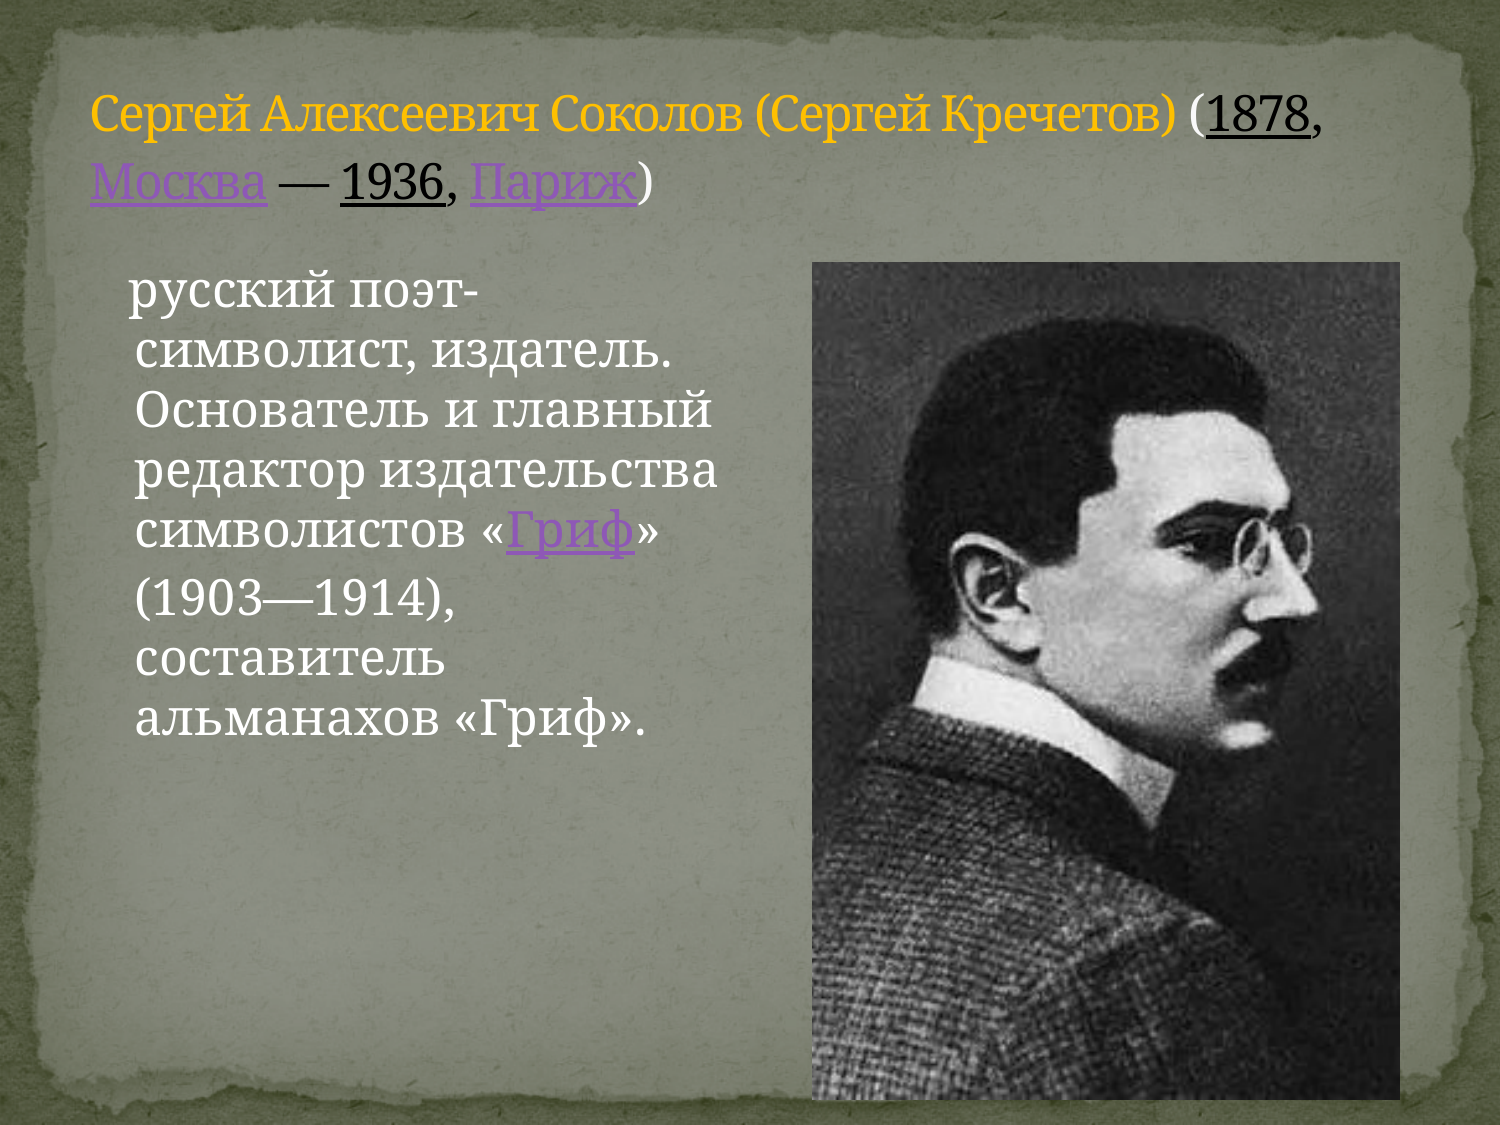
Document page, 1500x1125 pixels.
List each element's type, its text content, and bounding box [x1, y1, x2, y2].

list русский поэт-символист, издатель. Основатель и главный редактор издательства символистов «Гриф» (1903—1914), составитель альманахов «Гриф». [75, 249, 741, 1000]
title Сергей Алексеевич Соколов (Сергей Кречетов) (1878, Москва — 1936, Париж) [74, 24, 1425, 225]
picture [812, 262, 1400, 1100]
